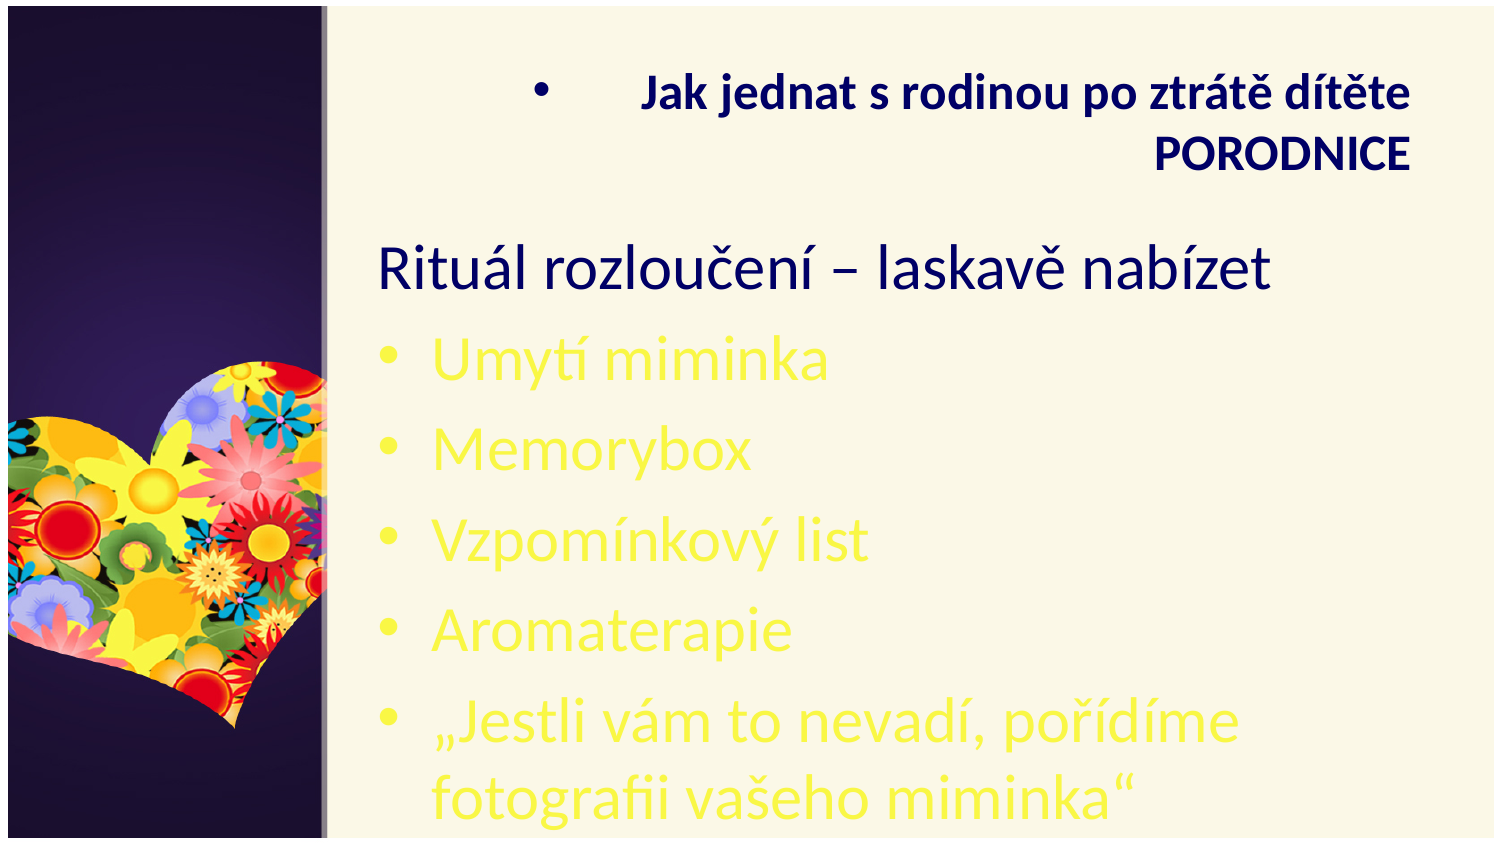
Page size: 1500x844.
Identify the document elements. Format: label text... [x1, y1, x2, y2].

title Jak jednat s rodinou po ztrátě dítěte PORODNICE [362, 49, 1428, 190]
list Rituál rozloučení – laskavě nabízet Umytí miminka Memorybox Vzpomínkový list Aromaterapie „Jestli vám to nevadí, pořídíme fotografii vašeho miminka“ [362, 217, 1428, 844]
picture [0, 0, 1500, 844]
